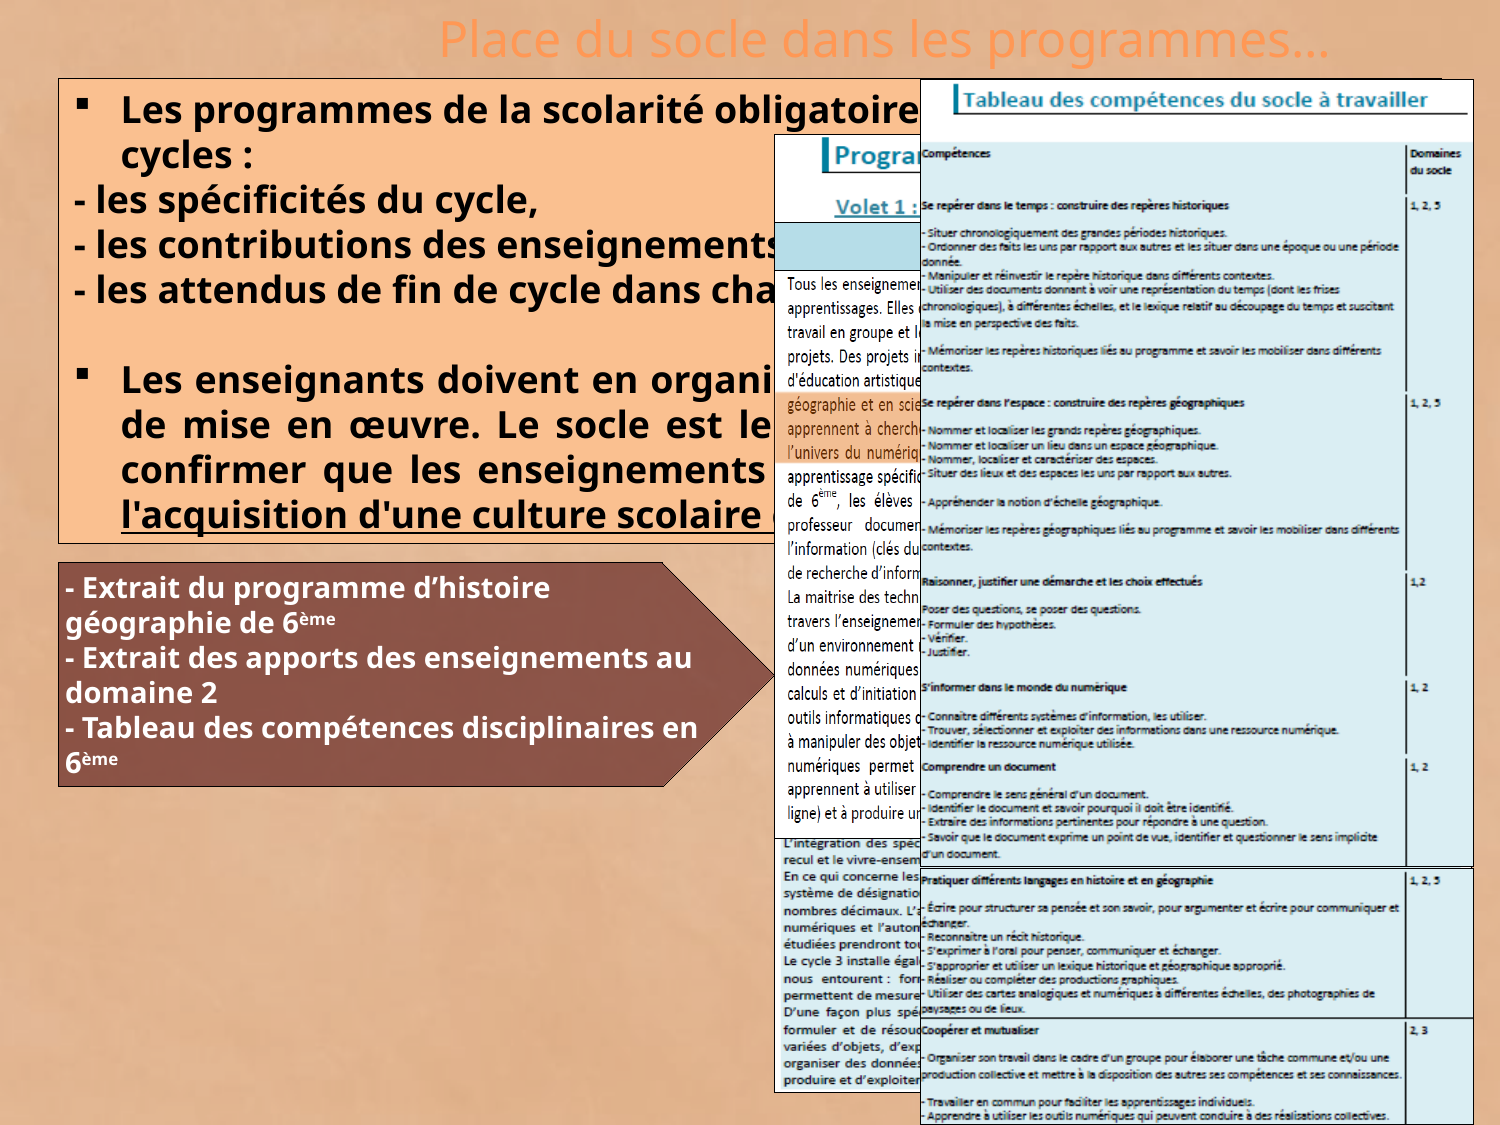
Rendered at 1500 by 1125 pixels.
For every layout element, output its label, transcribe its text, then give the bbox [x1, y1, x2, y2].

text_box Place du socle dans les programmes… [423, 0, 1347, 75]
text_box Les programmes de la scolarité obligatoire précisent pour chacun des cycles : - les spécificités du cycle, - les contributions des enseignements au socle commun, - les attendus de fin de cycle dans chaque enseignement. Les enseignants doivent en organiser la progression et les modalités de mise en œuvre. Le socle est le cadre auquel ils se réfèrent pour confirmer que les enseignements se situent dans la perspective de l'acquisition d'une culture scolaire commune. [58, 78, 919, 544]
text_box - Extrait du programme d’histoire géographie de 6ème - Extrait des apports des enseignements au domaine 2 - Tableau des compétences disciplinaires en 6ème [58, 562, 768, 787]
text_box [920, 78, 1474, 1125]
picture [774, 134, 920, 1094]
